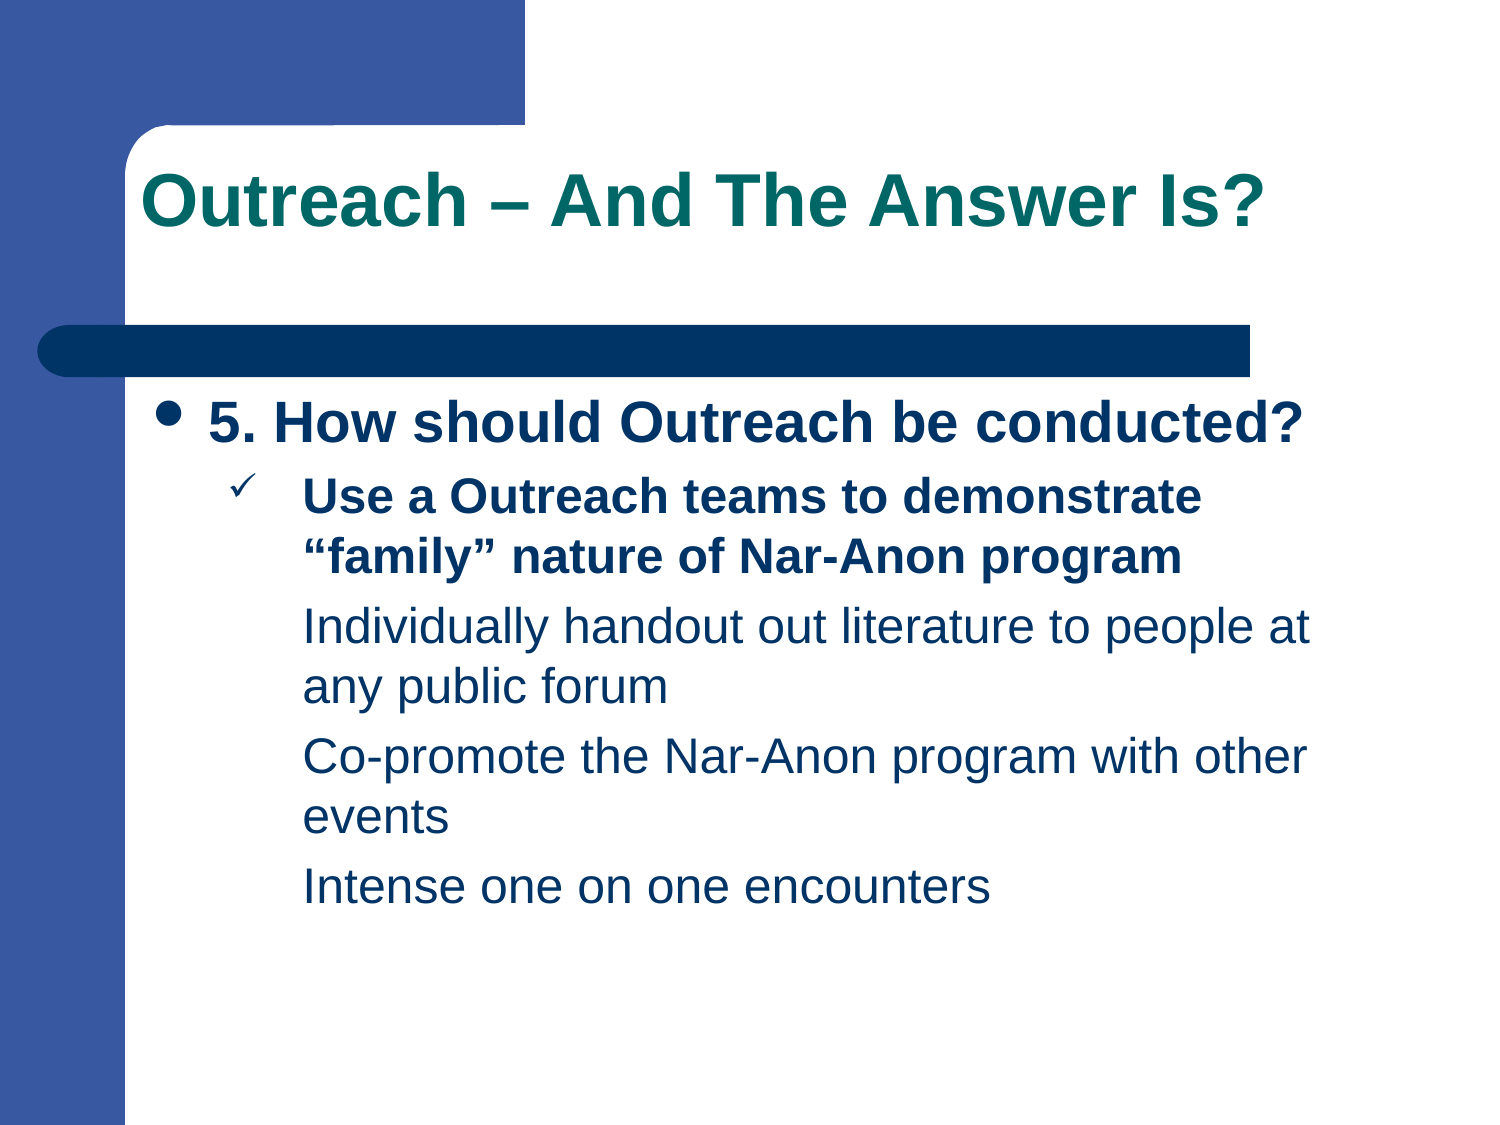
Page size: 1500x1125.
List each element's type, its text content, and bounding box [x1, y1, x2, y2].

title Outreach – And The Answer Is? [124, 124, 1426, 251]
list 5. How should Outreach be conducted? Use a Outreach teams to demonstrate “family” nature of Nar-Anon program Individually handout out literature to people at any public forum Co-promote the Nar-Anon program with other events Intense one on one encounters [137, 376, 1400, 988]
